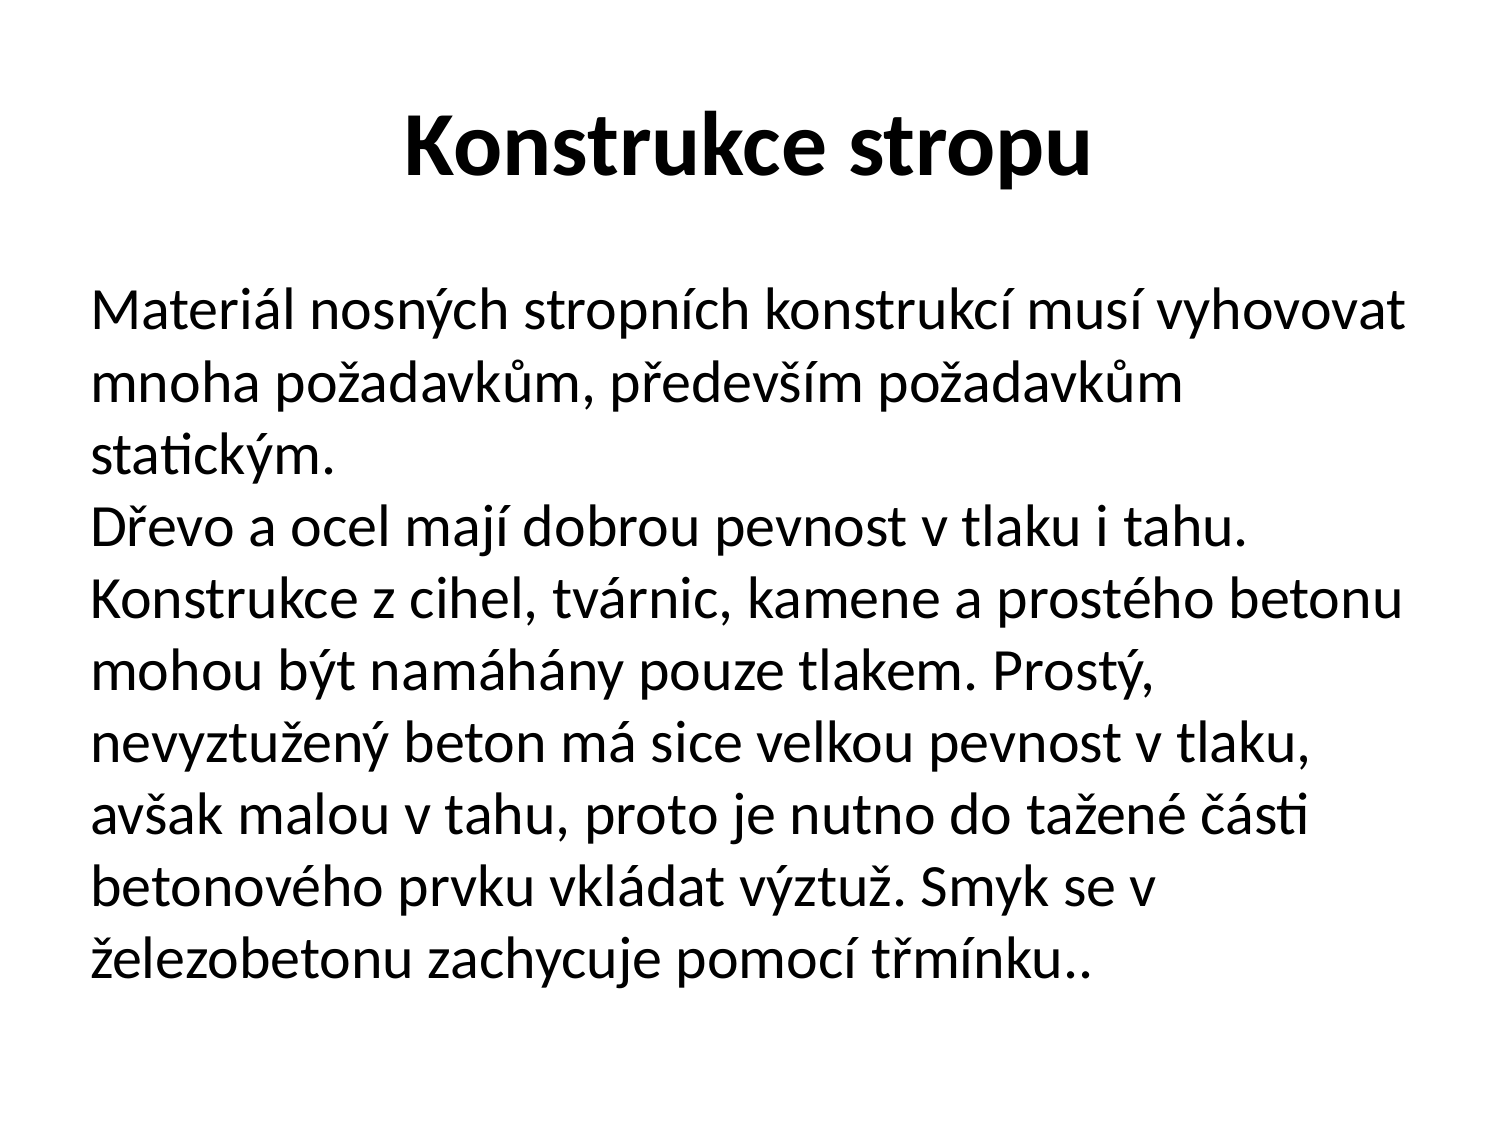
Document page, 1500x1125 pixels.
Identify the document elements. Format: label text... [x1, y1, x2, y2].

list Materiál nosných stropních konstrukcí musí vyhovovat mnoha požadavkům, především požadavkům statickým. Dřevo a ocel mají dobrou pevnost v tlaku i tahu. Konstrukce z cihel, tvárnic, kamene a prostého betonu mohou být namáhány pouze tlakem. Prostý, nevyztužený beton má sice velkou pevnost v tlaku, avšak malou v tahu, proto je nutno do tažené části betonového prvku vkládat výztuž. Smyk se v železobetonu zachycuje pomocí třmínku.. [75, 262, 1425, 1005]
title Konstrukce stropu [75, 45, 1425, 233]
